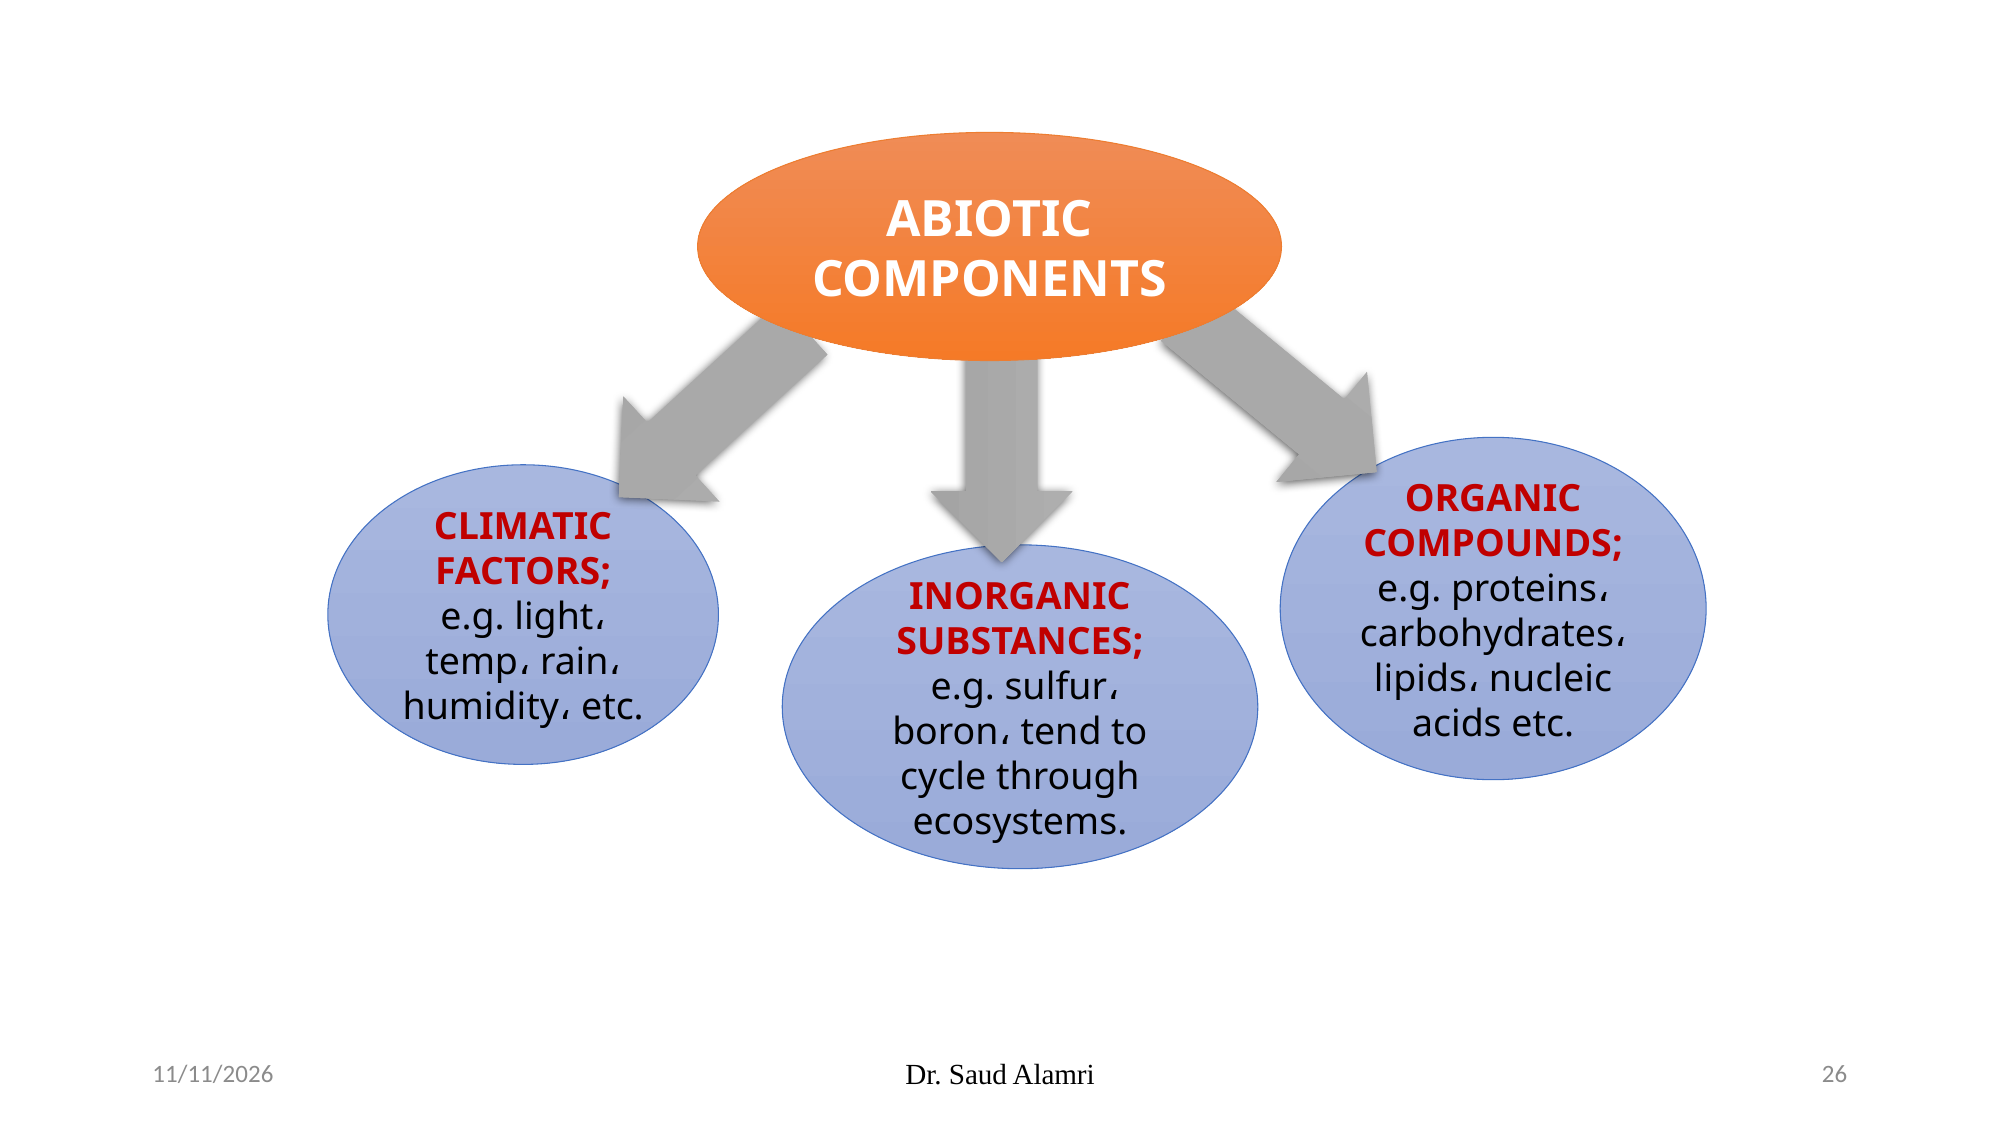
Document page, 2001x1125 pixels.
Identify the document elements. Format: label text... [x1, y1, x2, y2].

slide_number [137, 1042, 588, 1103]
text_box INORGANIC SUBSTANCES; e.g. sulfur، boron، tend to cycle through ecosystems. [781, 544, 1259, 870]
slide_number 26 [1412, 1042, 1863, 1103]
footer Dr. Saud Alamri [662, 1042, 1338, 1103]
text_box [930, 360, 1073, 563]
text_box ORGANIC COMPOUNDS; e.g. proteins، carbohydrates، lipids، nucleic acids etc. [1279, 436, 1707, 781]
text_box [618, 318, 828, 502]
text_box ABIOTIC COMPONENTS [697, 131, 1283, 362]
text_box [1161, 309, 1377, 482]
text_box CLIMATIC FACTORS; e.g. light، temp، rain، humidity، etc. [327, 464, 719, 765]
